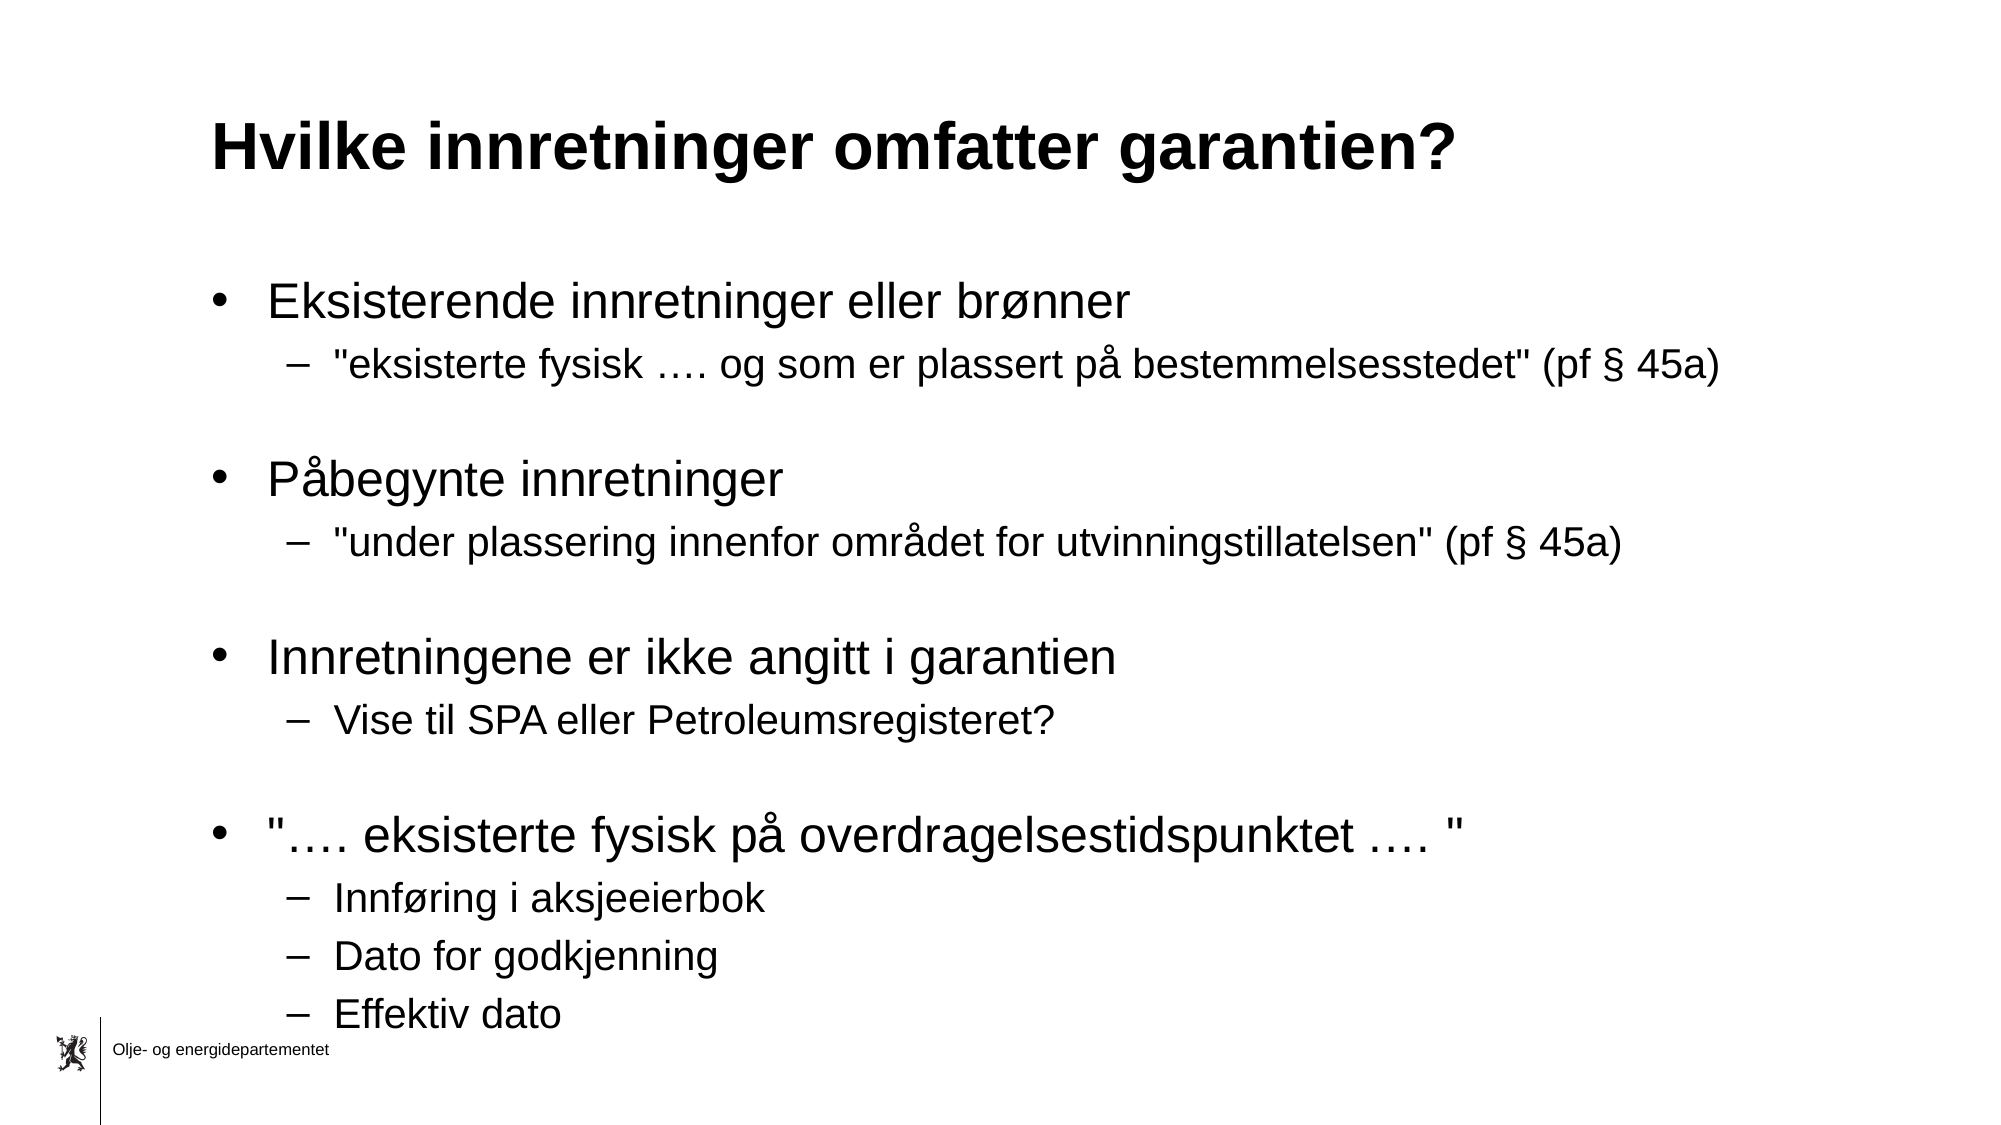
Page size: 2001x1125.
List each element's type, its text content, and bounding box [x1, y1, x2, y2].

list Eksisterende innretninger eller brønner "eksisterte fysisk …. og som er plassert på bestemmelsesstedet" (pf § 45a) Påbegynte innretninger "under plassering innenfor området for utvinningstillatelsen" (pf § 45a) Innretningene er ikke angitt i garantien Vise til SPA eller Petroleumsregisteret? "…. eksisterte fysisk på overdragelsestidspunktet .… " Innføring i aksjeeierbok Dato for godkjenning Effektiv dato [196, 260, 1804, 1004]
title Hvilke innretninger omfatter garantien? [196, 48, 1804, 237]
picture [56, 1035, 87, 1072]
